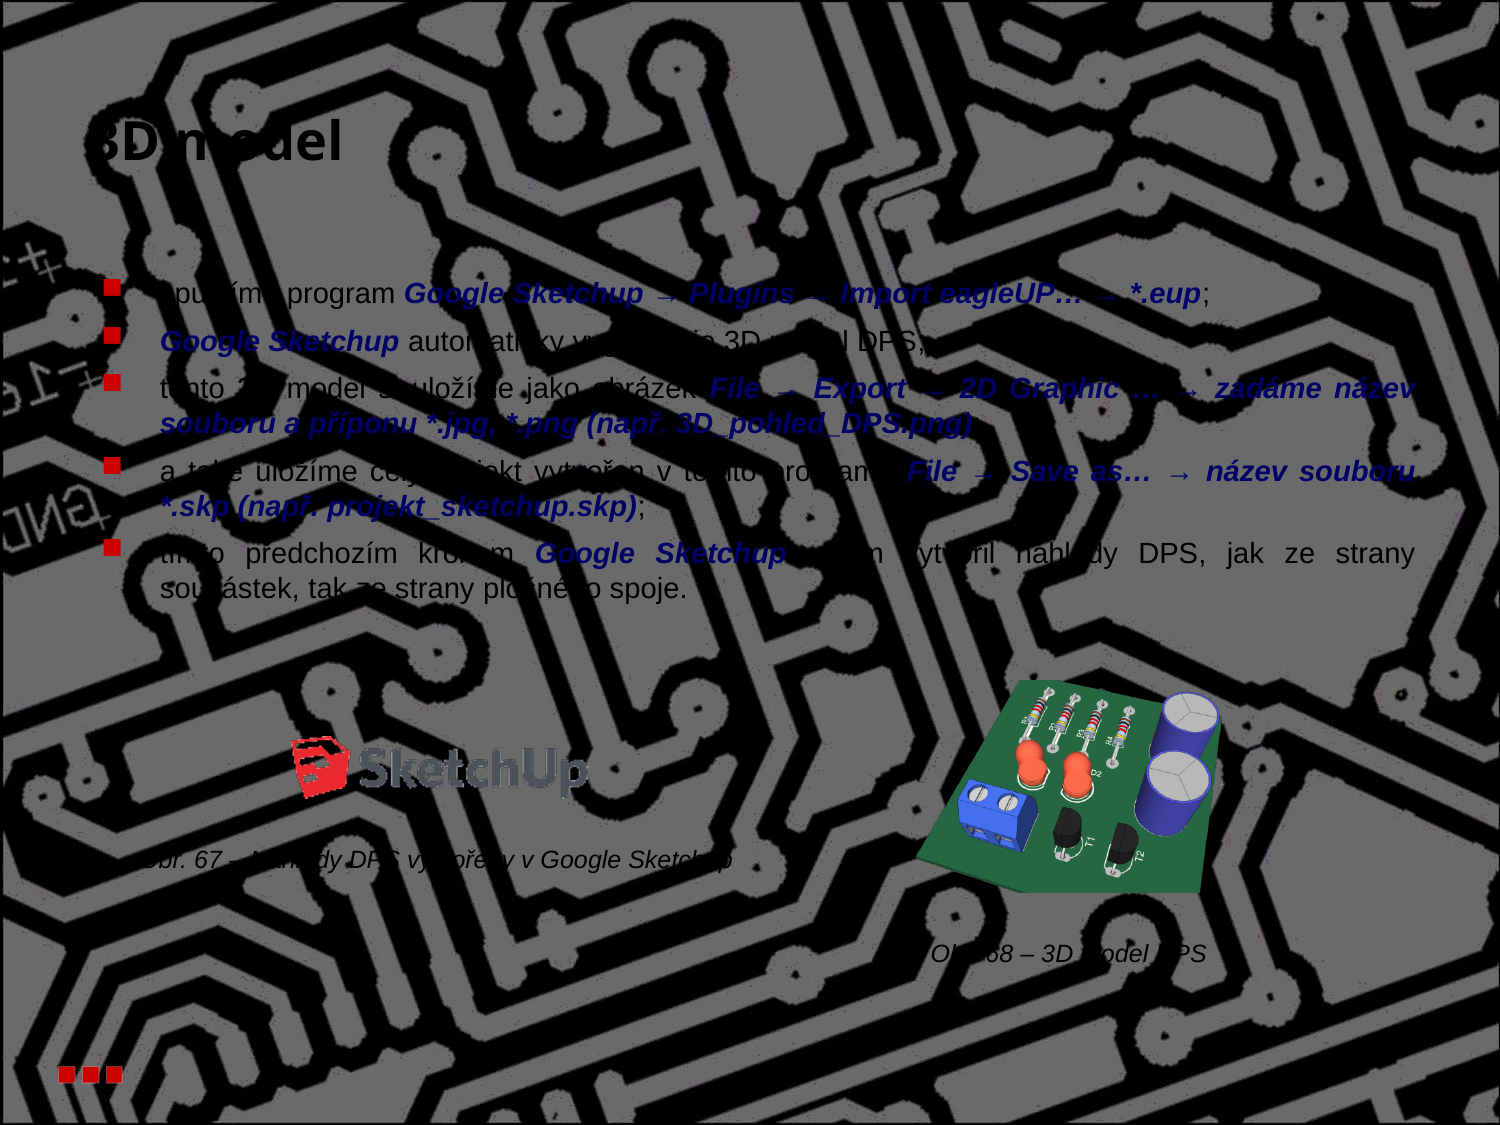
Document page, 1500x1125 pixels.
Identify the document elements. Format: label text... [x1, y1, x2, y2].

text_box Obr. 68 – 3D model DPS [738, 933, 1400, 976]
text_box Obr. 67 – Náhledy DPS vytvořeny v Google Sketchup [123, 839, 750, 881]
text_box 3D model [74, 45, 1425, 233]
text_box spustíme program Google Sketchup → Plugins → Import eagleUP… → *.eup; Google Sketchup automaticky vygeneruje 3D model DPS; tento 3D model si uložíme jako obrázek File → Export → 2D Graphic … → zadáme název souboru a příponu *.jpg, *.png (např. 3D_pohled_DPS.png); a také uložíme celý projekt vytvořen v tomto programu File → Save as… → název souboru *.skp (např. projekt_sketchup.skp); tímto předchozím krokem Google Sketchup nám vytvořil náhledy DPS, jak ze strany součástek, tak ze strany plošného spoje. [86, 267, 1431, 622]
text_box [57, 1065, 124, 1085]
picture [0, 0, 1500, 1125]
